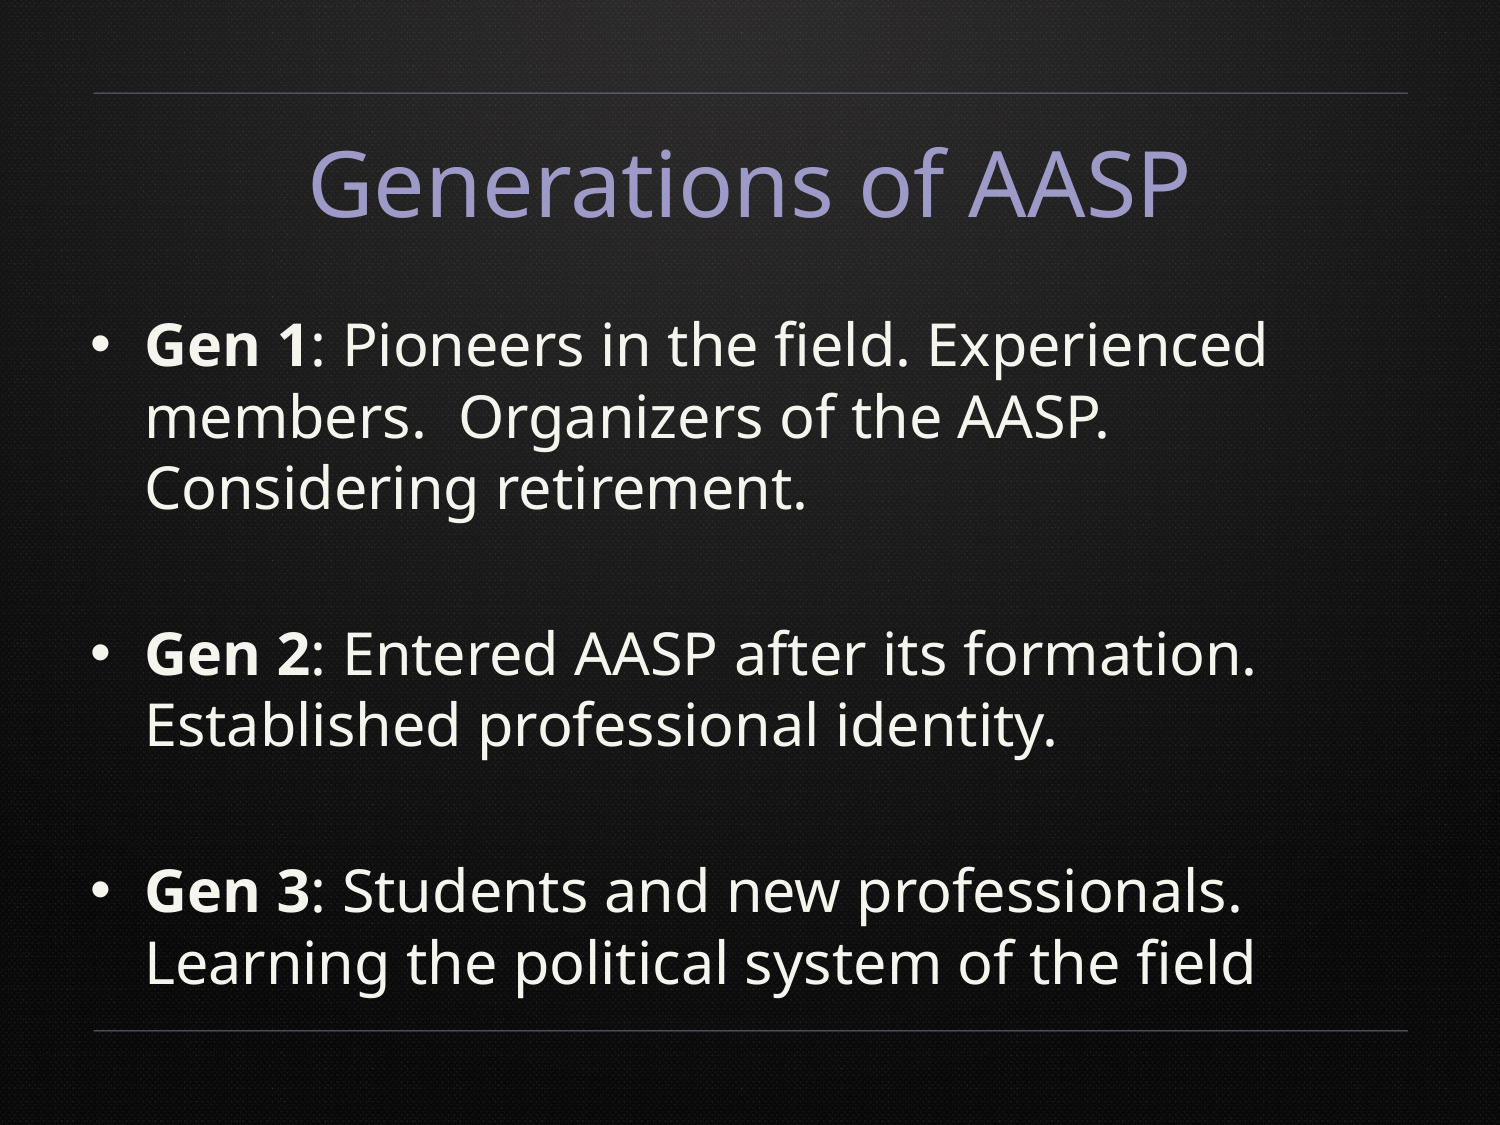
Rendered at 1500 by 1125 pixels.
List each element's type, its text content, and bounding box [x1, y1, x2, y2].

list Gen 1: Pioneers in the field. Experienced members. Organizers of the AASP. Considering retirement. Gen 2: Entered AASP after its formation. Established professional identity. Gen 3: Students and new professionals. Learning the political system of the field [75, 299, 1425, 1005]
title Generations of AASP [75, 87, 1425, 275]
picture [0, 0, 1500, 1125]
